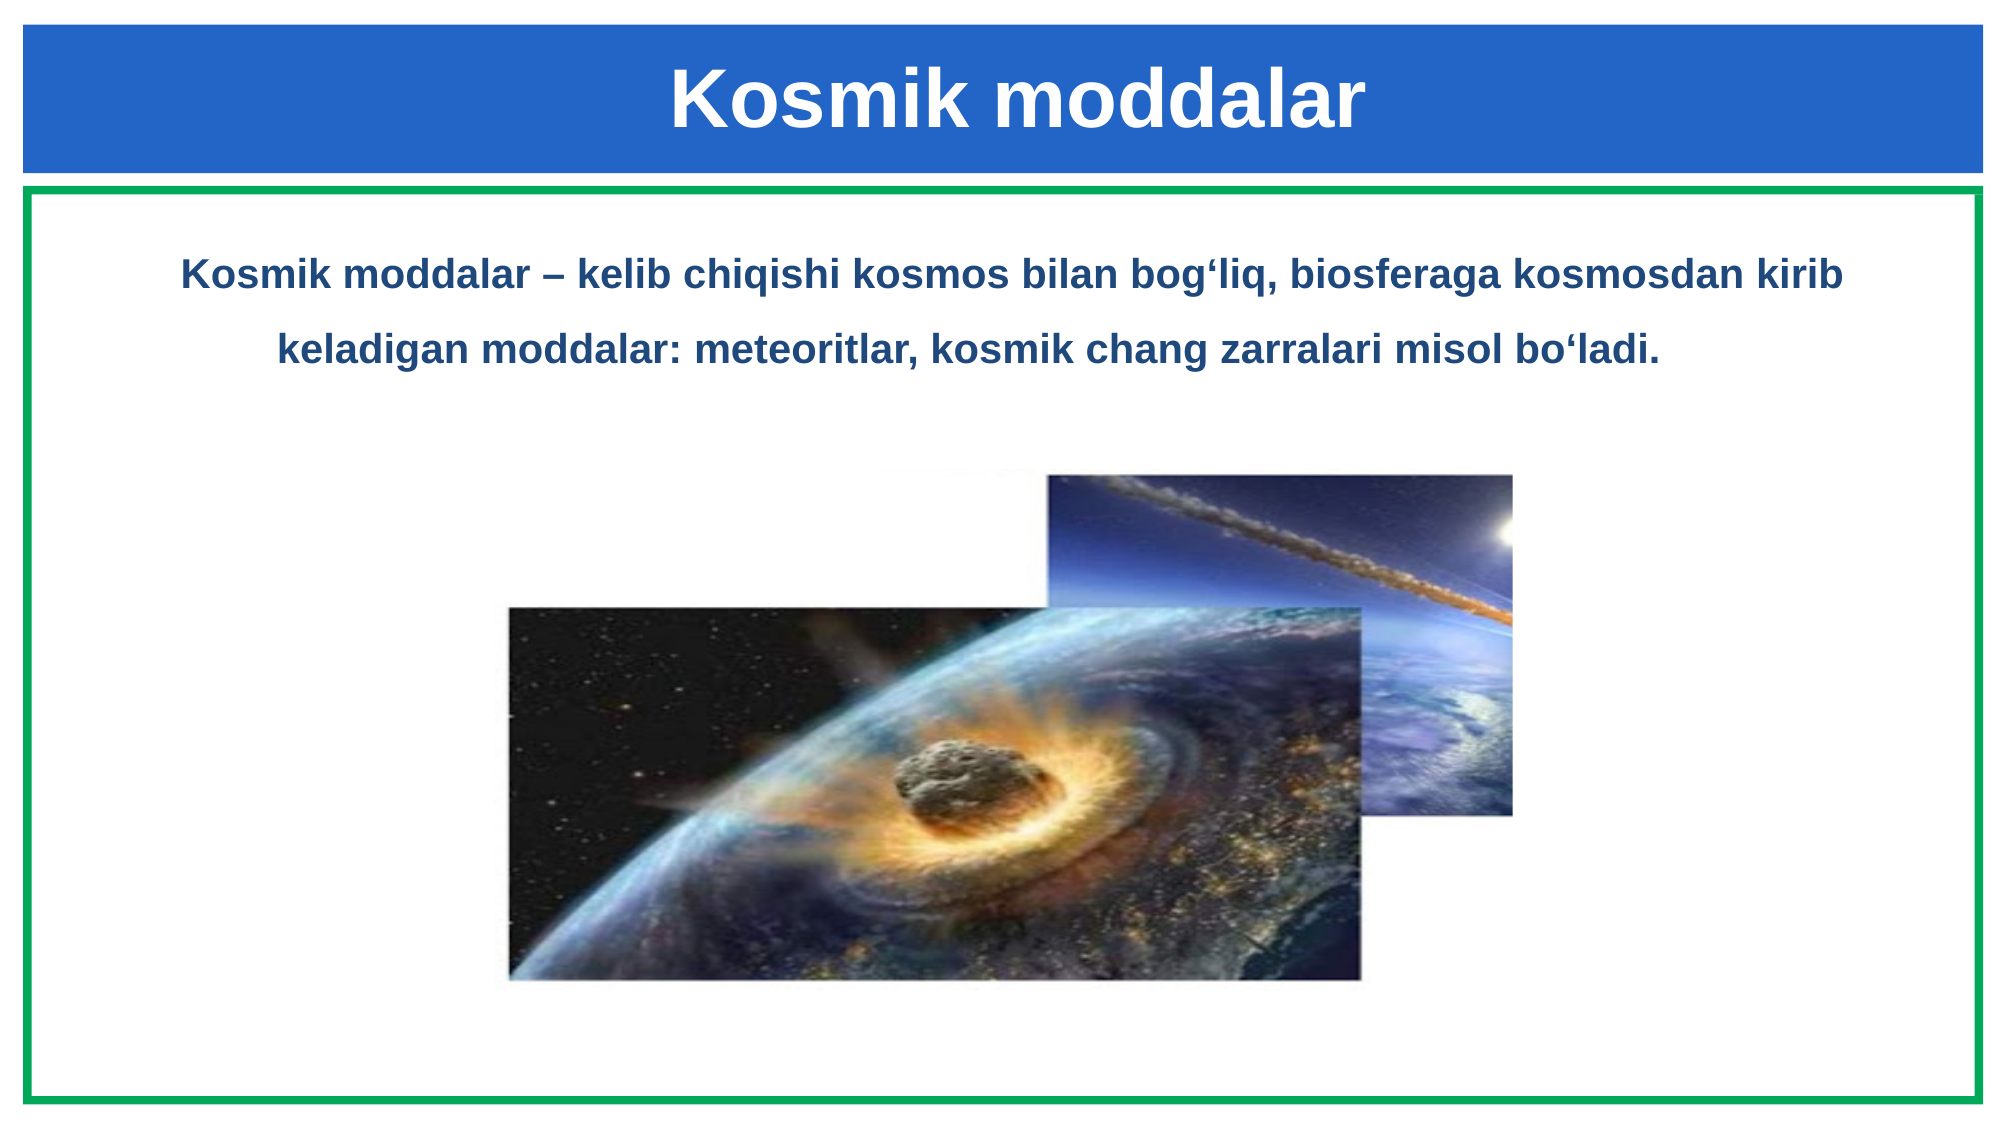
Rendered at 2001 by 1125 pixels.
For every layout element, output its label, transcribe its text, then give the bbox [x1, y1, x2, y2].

picture [494, 468, 1513, 991]
title Kosmik moddalar [129, 0, 1930, 188]
list Kosmik moddalar – kelib chiqishi kosmos bilan bog‘liq, biosferaga kosmosdan kirib keladigan moddalar: meteoritlar, kosmik chang zarralari misol bo‘ladi. [65, 221, 1872, 365]
